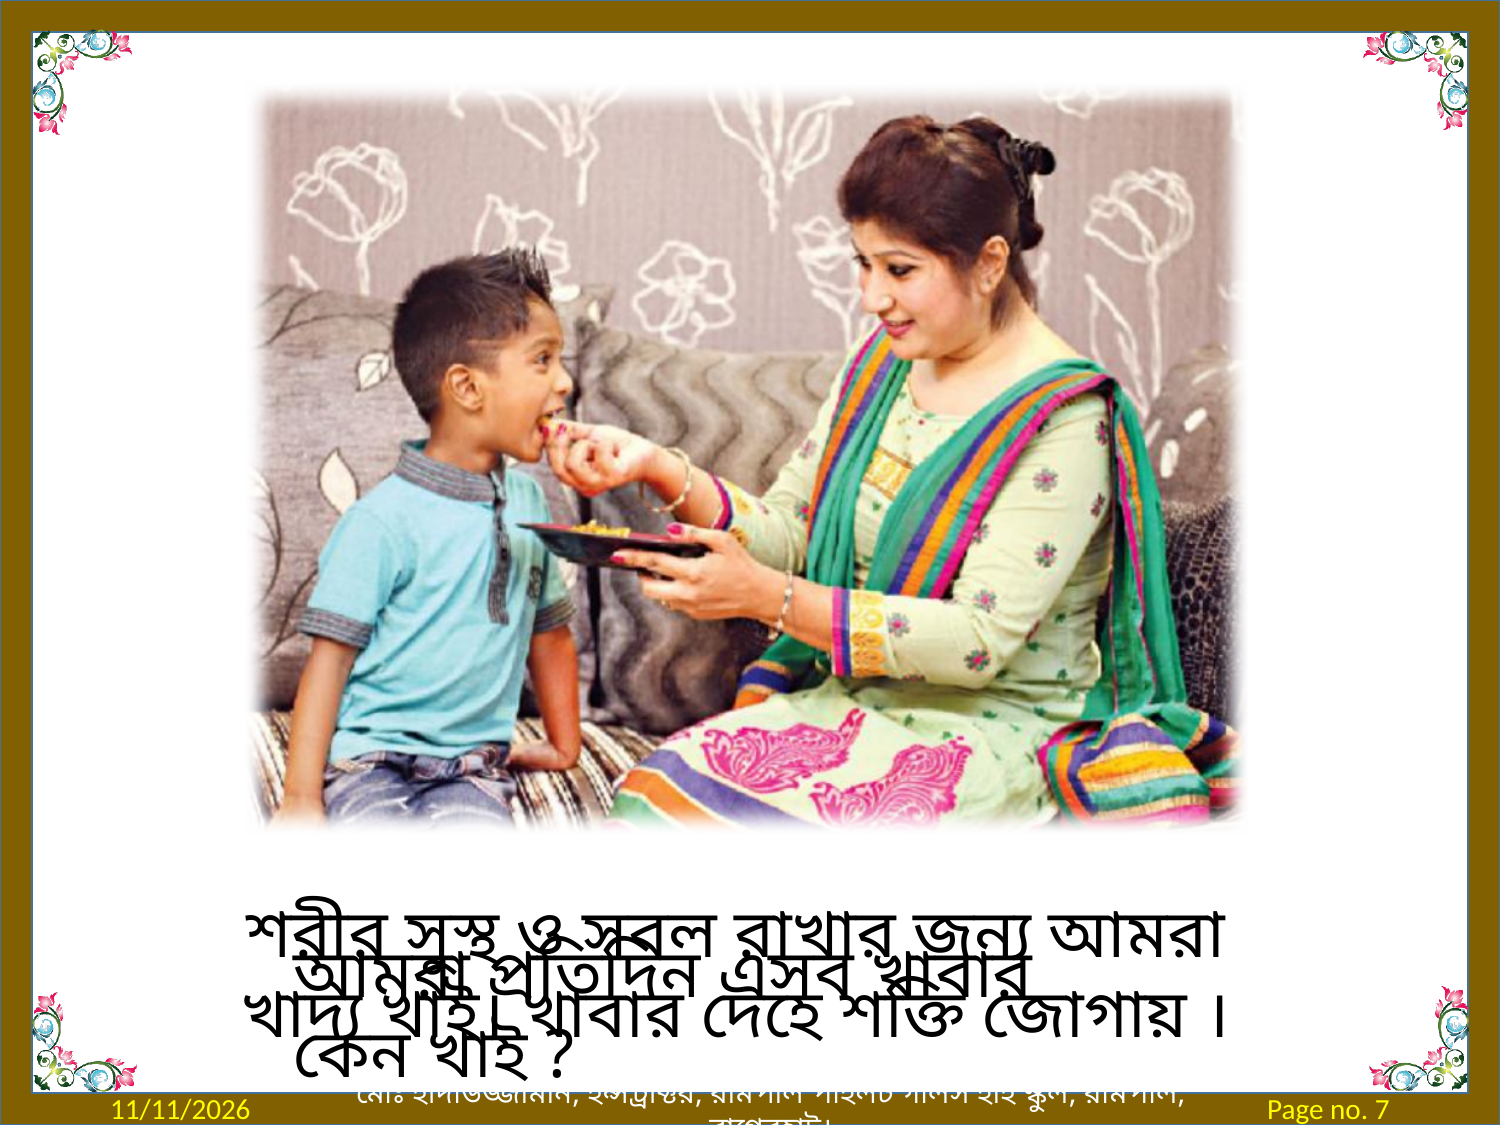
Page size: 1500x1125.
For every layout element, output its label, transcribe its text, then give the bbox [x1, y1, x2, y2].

text_box শরীর সুস্থ ও সবল রাখার জন্য আমরা খাদ্য খাই। খাবার দেহে শক্তি জোগায় । [221, 883, 1251, 1125]
picture [29, 29, 134, 135]
slide_number Page no. 7 [1251, 1077, 1437, 1125]
picture [1367, 986, 1472, 1091]
picture [245, 81, 1251, 836]
picture [32, 990, 137, 1095]
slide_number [82, 1077, 221, 1125]
picture [1363, 27, 1468, 132]
